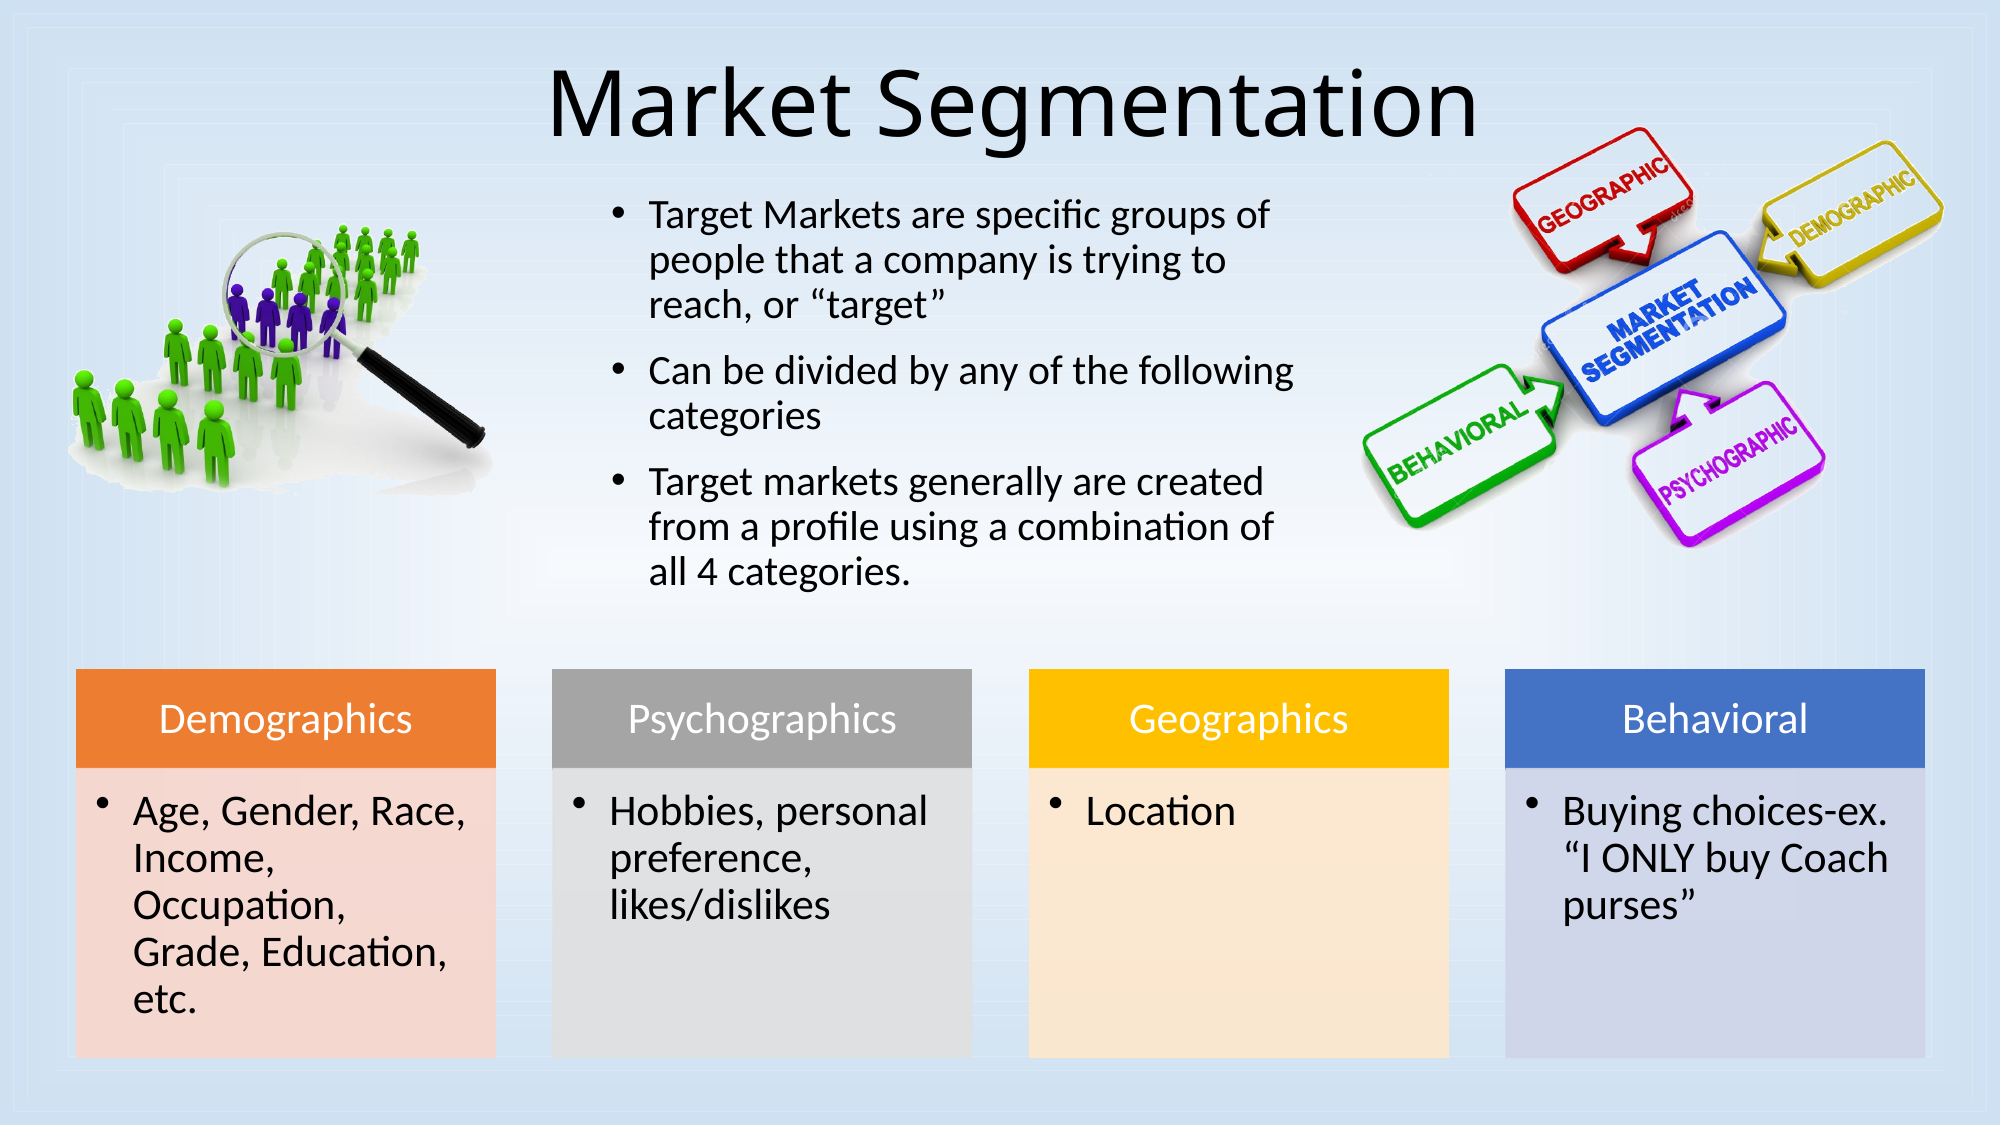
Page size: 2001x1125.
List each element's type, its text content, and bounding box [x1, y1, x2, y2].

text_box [76, 664, 1925, 1063]
picture [42, 184, 516, 500]
picture [1353, 114, 1953, 551]
title Market Segmentation [530, 0, 2000, 216]
list Target Markets are specific groups of people that a company is trying to reach, or “target” Can be divided by any of the following categories Target markets generally are created from a profile using a combination of all 4 categories. [596, 184, 1339, 638]
